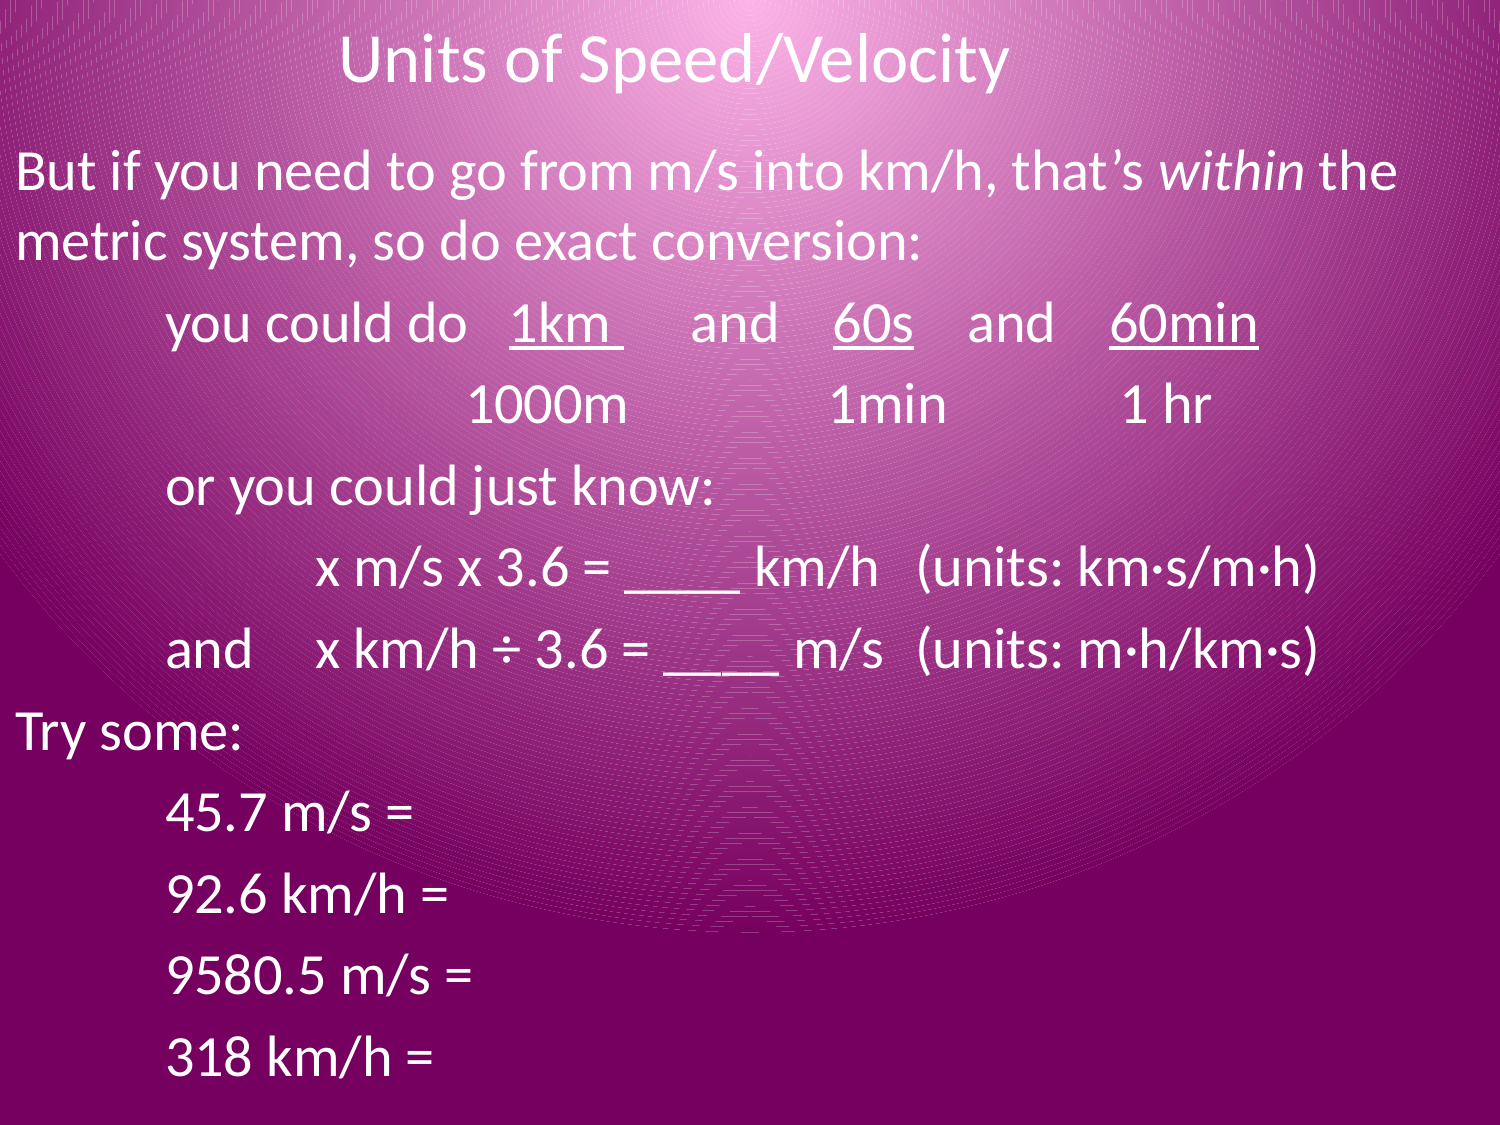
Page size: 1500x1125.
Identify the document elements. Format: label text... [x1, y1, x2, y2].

subtitle But if you need to go from m/s into km/h, that’s within the metric system, so do exact conversion: you could do 1km and 60s and 60min 1000m 1min 1 hr or you could just know: x m/s x 3.6 = ____ km/h (units: km·s/m·h) and x km/h ÷ 3.6 = ____ m/s (units: m·h/km·s) Try some: 45.7 m/s = 92.6 km/h = 9580.5 m/s = 318 km/h = [0, 125, 1500, 1125]
title Units of Speed/Velocity [62, 4, 1288, 105]
